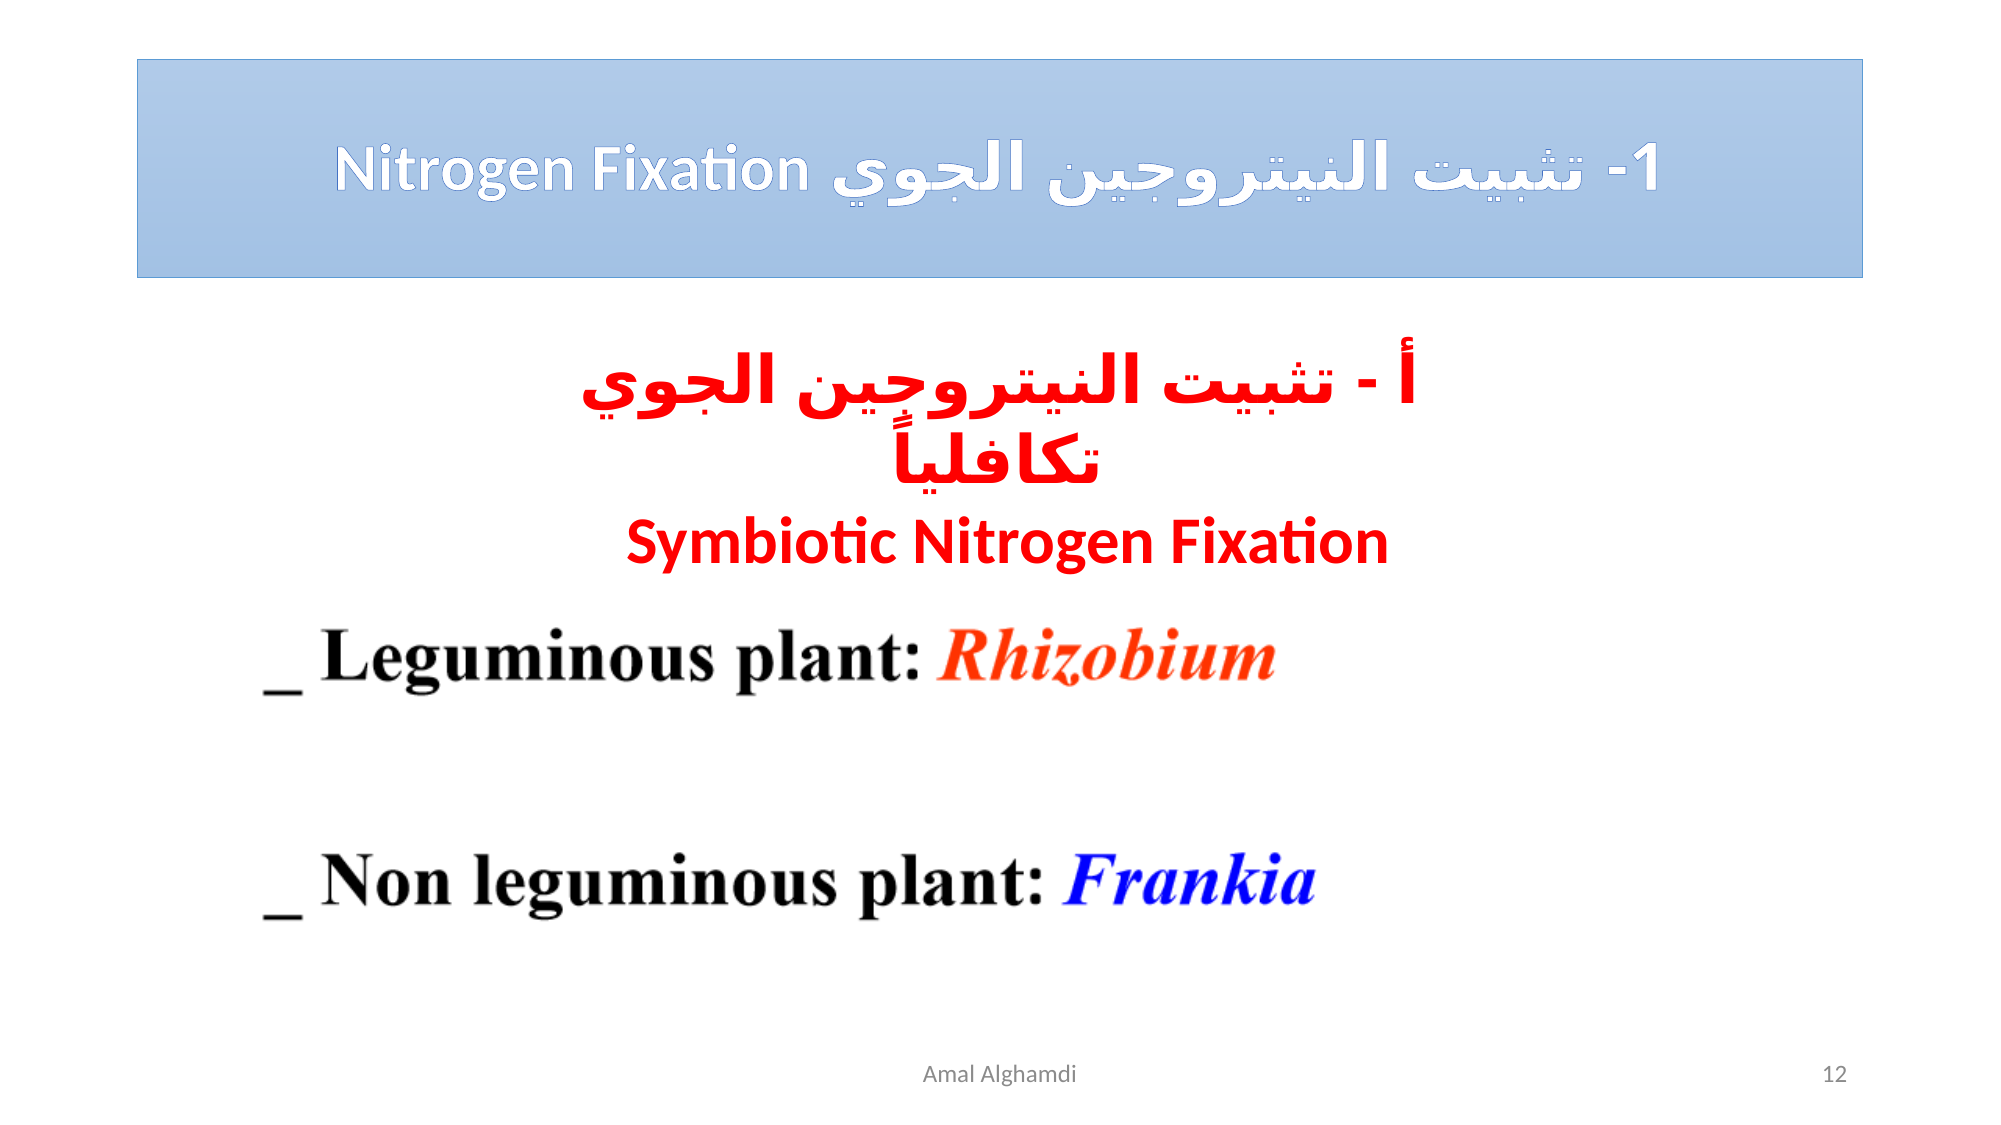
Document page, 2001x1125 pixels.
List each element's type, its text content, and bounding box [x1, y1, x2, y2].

picture [204, 609, 1378, 1034]
footer Amal Alghamdi [662, 1042, 1338, 1103]
text_box أ - تثبيت النيتروجين الجوي تكافلياً Symbiotic Nitrogen Fixation [500, 329, 1500, 585]
text_box 1- تثبيت النيتروجين الجوي Nitrogen Fixation [137, 59, 1863, 278]
slide_number 12 [1412, 1042, 1863, 1103]
